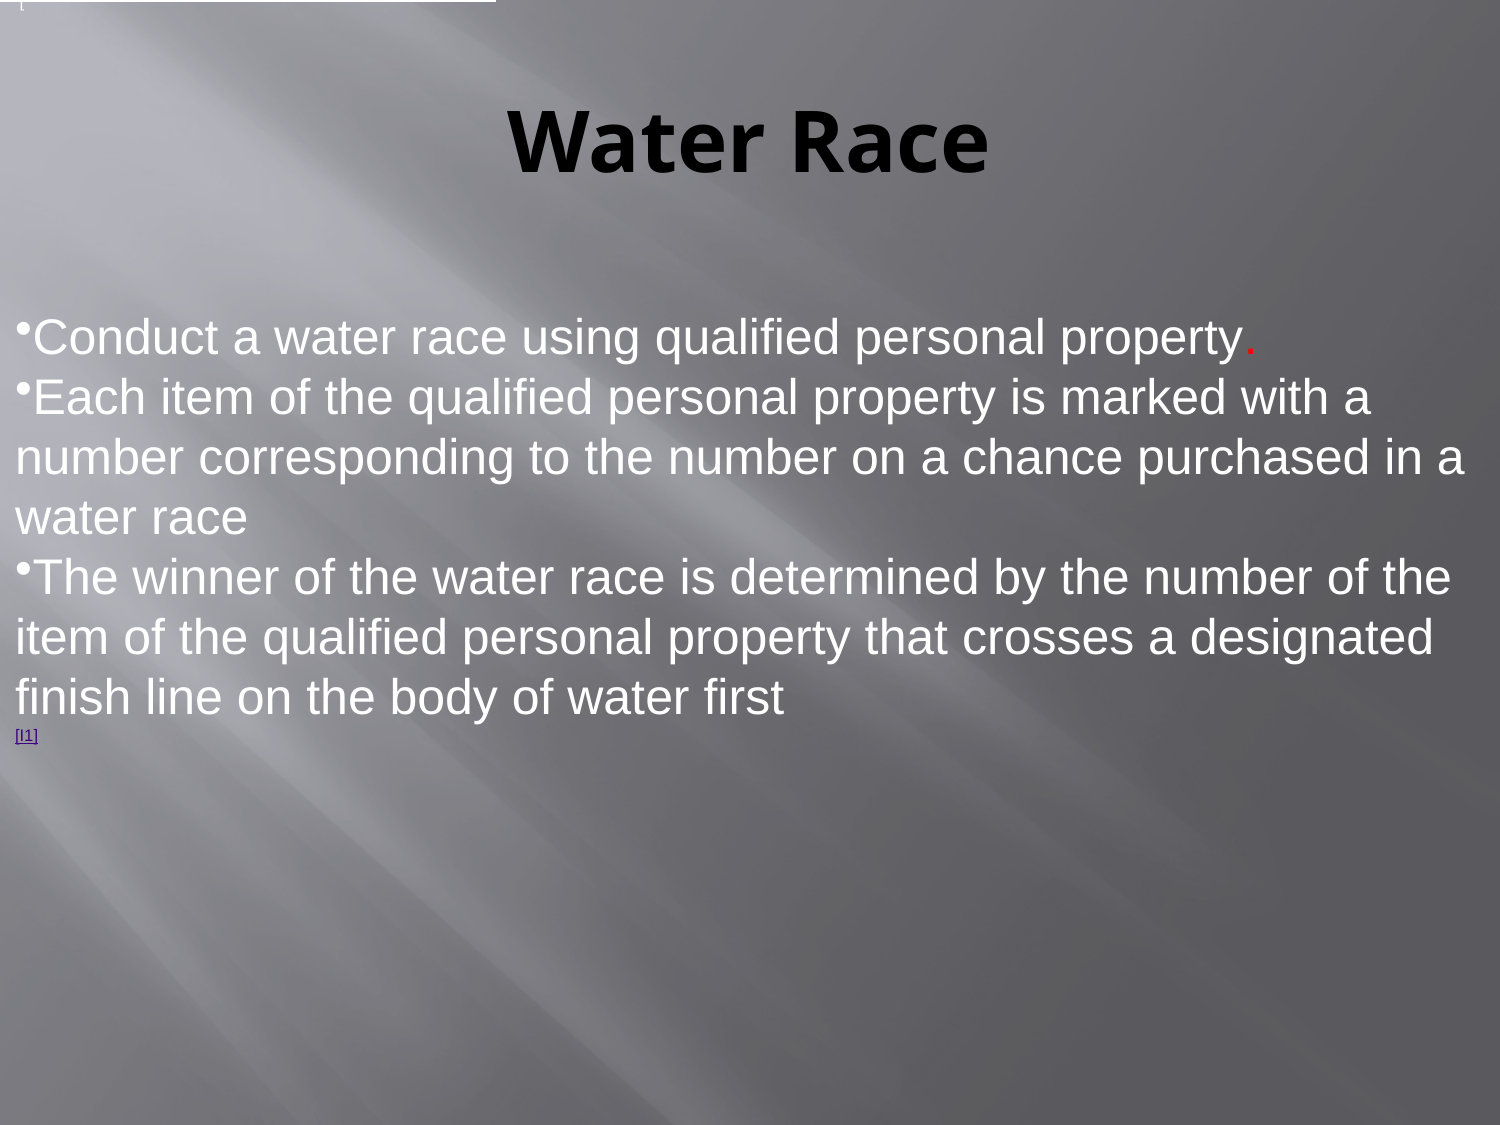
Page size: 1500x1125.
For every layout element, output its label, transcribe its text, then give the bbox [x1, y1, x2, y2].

title Water Race [75, 45, 1425, 233]
text_box Conduct a water race using qualified personal property. Each item of the qualified personal property is marked with a number corresponding to the number on a chance purchased in a water race The winner of the water race is determined by the number of the item of the qualified personal property that crosses a designated finish line on the body of water first [I1] [0, 259, 1500, 790]
text_box [ [0, 0, 40, 19]
